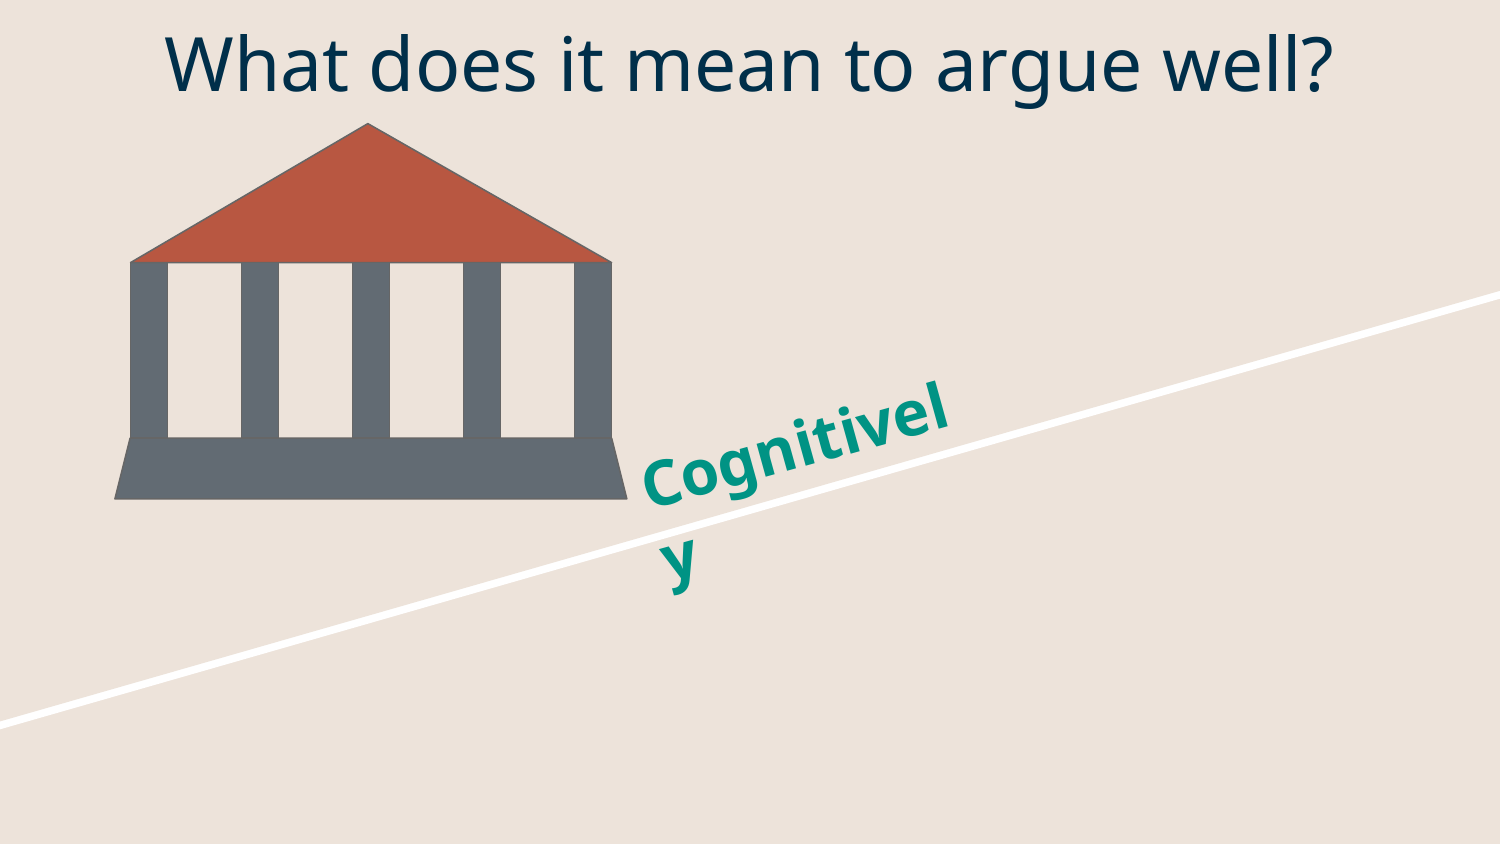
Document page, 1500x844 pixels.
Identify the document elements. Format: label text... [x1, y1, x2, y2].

text_box [130, 123, 612, 263]
text_box [574, 263, 612, 439]
text_box [241, 262, 279, 439]
title What does it mean to argue well? [51, 1, 1449, 124]
text_box [463, 262, 501, 439]
text_box [114, 438, 627, 499]
text_box [130, 263, 168, 439]
text_box [352, 262, 390, 439]
text_box Cognitively [613, 341, 1015, 613]
